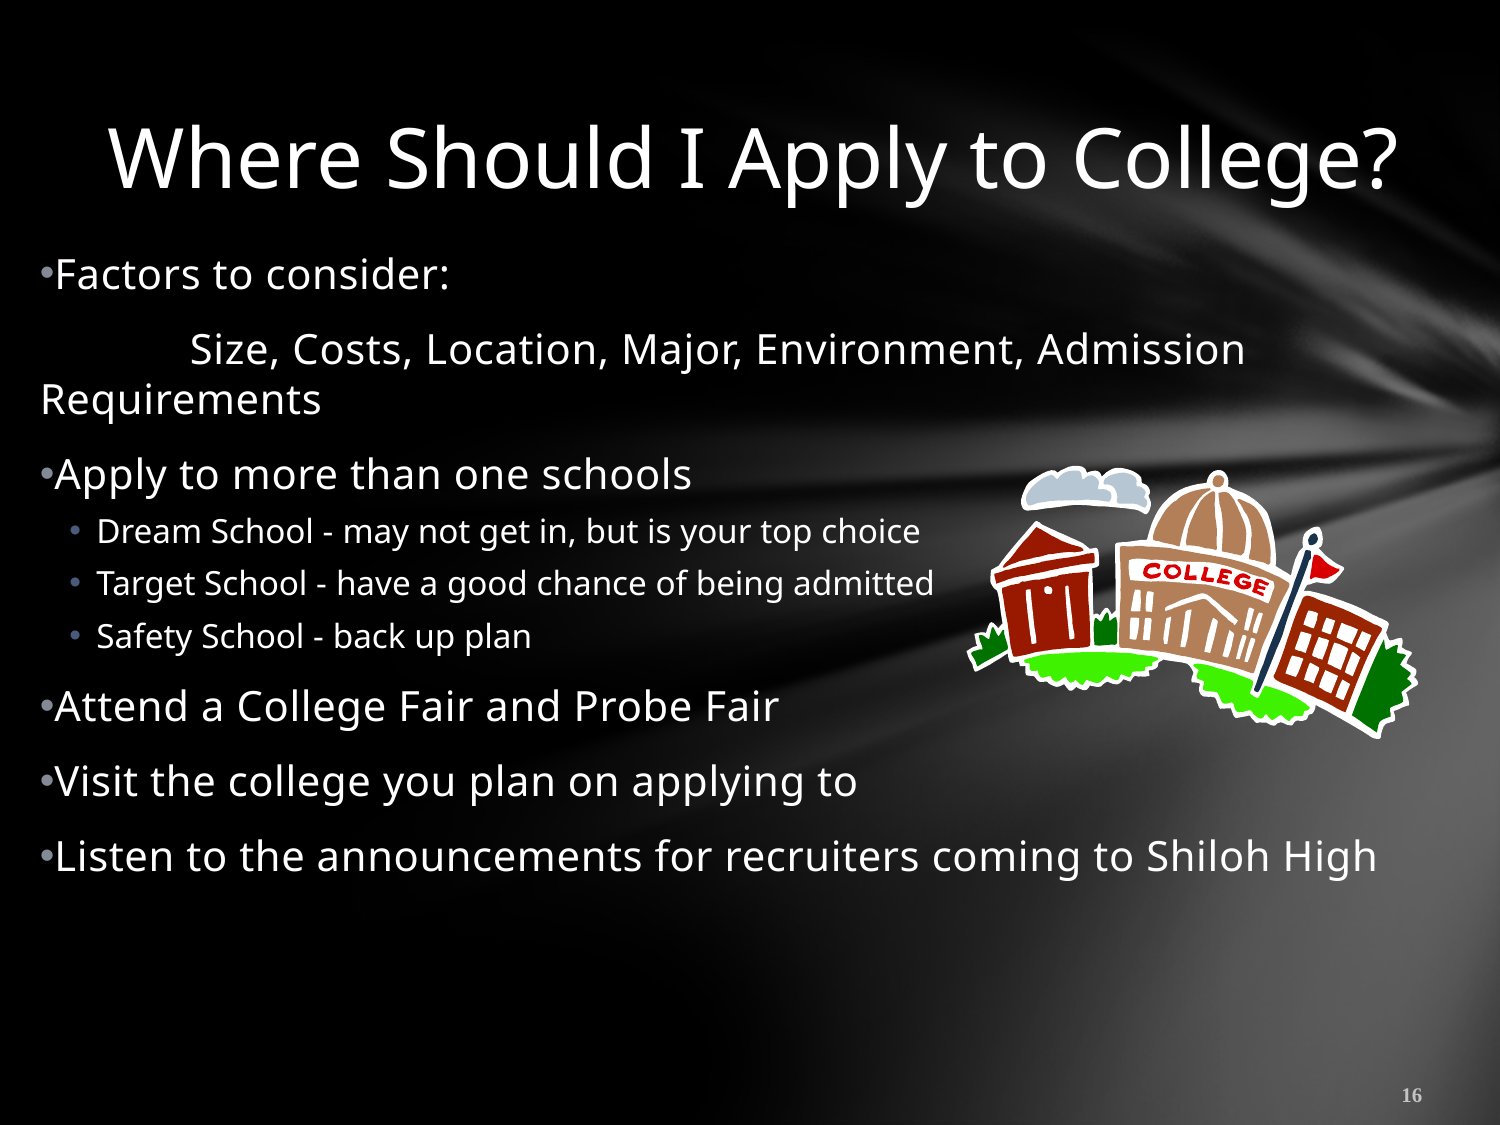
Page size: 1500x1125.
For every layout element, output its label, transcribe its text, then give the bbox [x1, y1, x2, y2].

slide_number 16 [1293, 1073, 1438, 1115]
list Factors to consider: Size, Costs, Location, Major, Environment, Admission Requirements Apply to more than one schools Dream School - may not get in, but is your top choice Target School - have a good chance of being admitted Safety School - back up plan Attend a College Fair and Probe Fair Visit the college you plan on applying to Listen to the announcements for recruiters coming to Shiloh High [24, 239, 1488, 1088]
title Where Should I Apply to College? [57, 37, 1450, 213]
picture [983, 468, 1434, 720]
